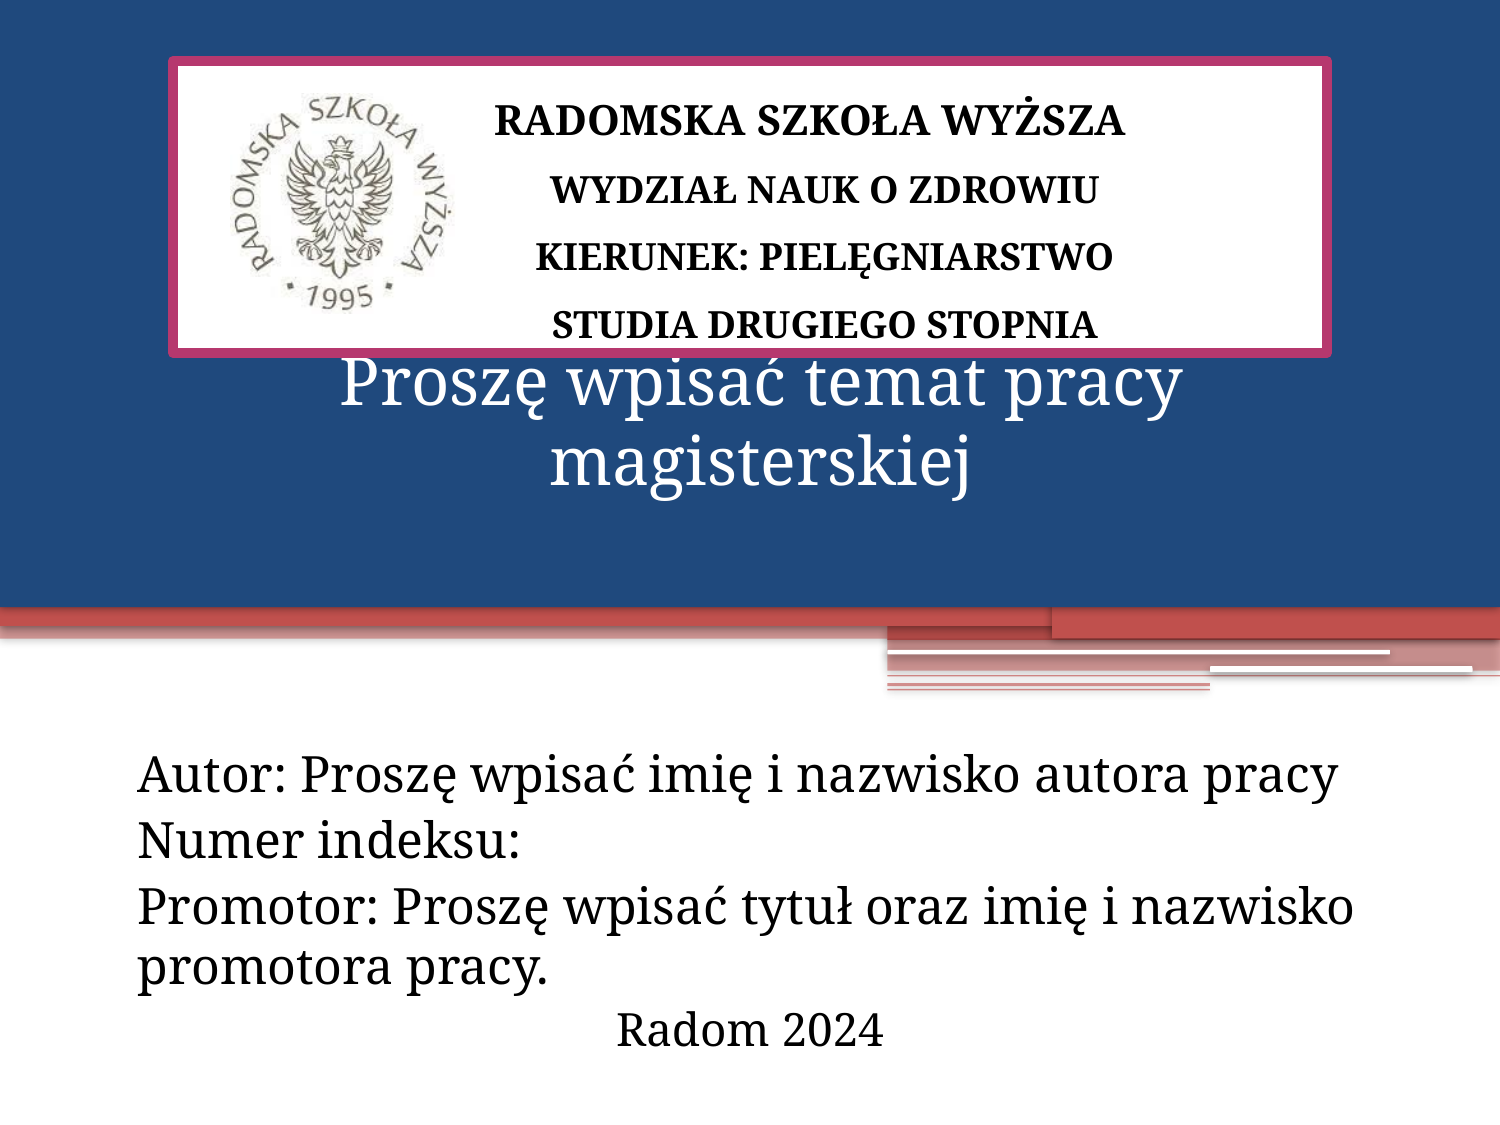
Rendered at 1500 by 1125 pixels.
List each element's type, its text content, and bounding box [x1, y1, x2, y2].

text_box RADOMSKA SZKOŁA WYŻSZA WYDZIAŁ NAUK O ZDROWIU KIERUNEK: PIELĘGNIARSTWO STUDIA DRUGIEGO STOPNIA [172, 60, 1328, 354]
picture [229, 93, 456, 314]
title Proszę wpisać temat pracy magisterskiej [106, 397, 1418, 587]
text_box Radom 2024 [436, 993, 1063, 1064]
subtitle Autor: Proszę wpisać imię i nazwisko autora pracy Numer indeksu: Promotor: Proszę wpisać tytuł oraz imię i nazwisko promotora pracy. [112, 668, 1412, 1083]
